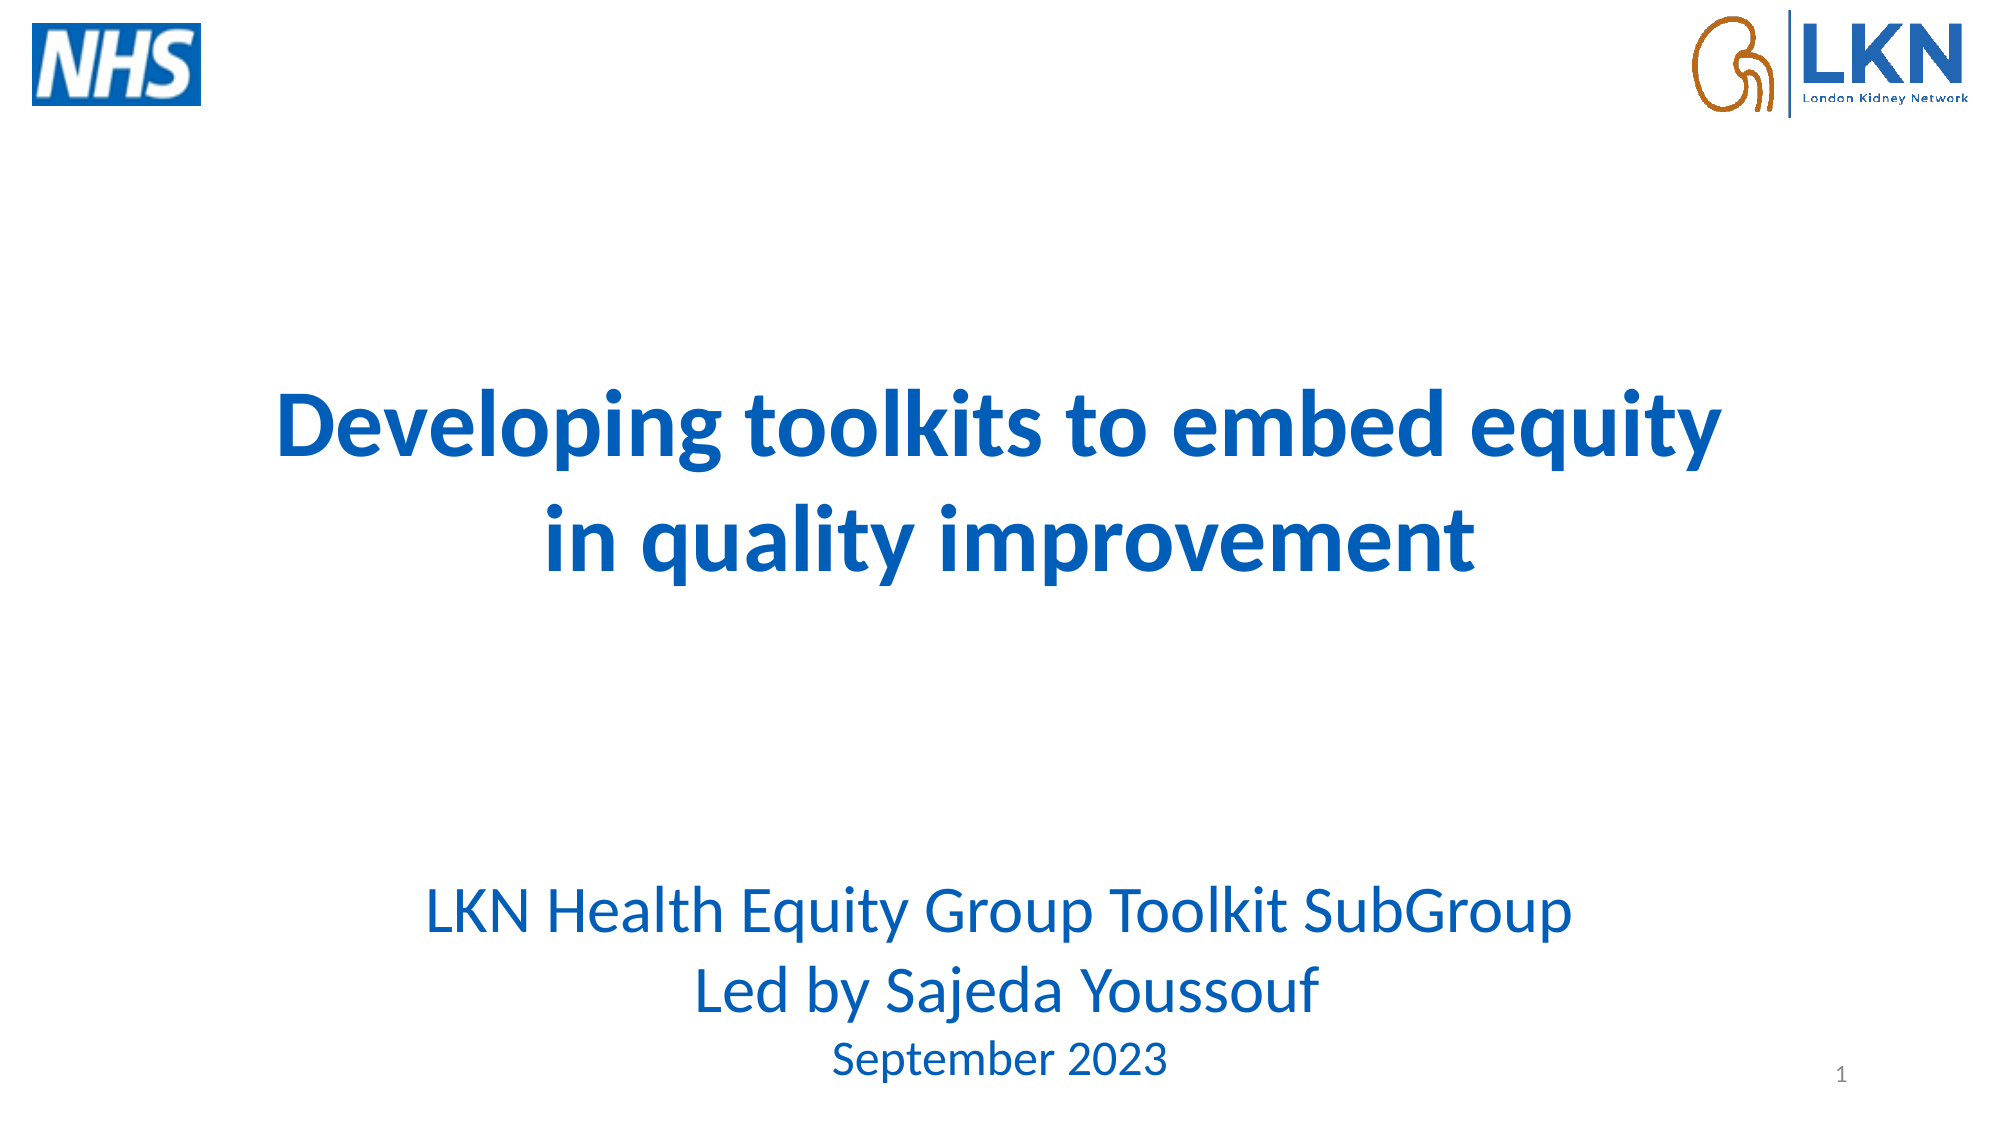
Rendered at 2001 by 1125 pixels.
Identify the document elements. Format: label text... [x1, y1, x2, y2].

picture [32, 23, 201, 106]
text_box Developing toolkits to embed equity in quality improvement LKN Health Equity Group Toolkit SubGroup Led by Sajeda Youssouf September 2023 [0, 350, 2000, 717]
picture [1692, 10, 1968, 118]
slide_number 1 [1412, 1042, 1863, 1103]
